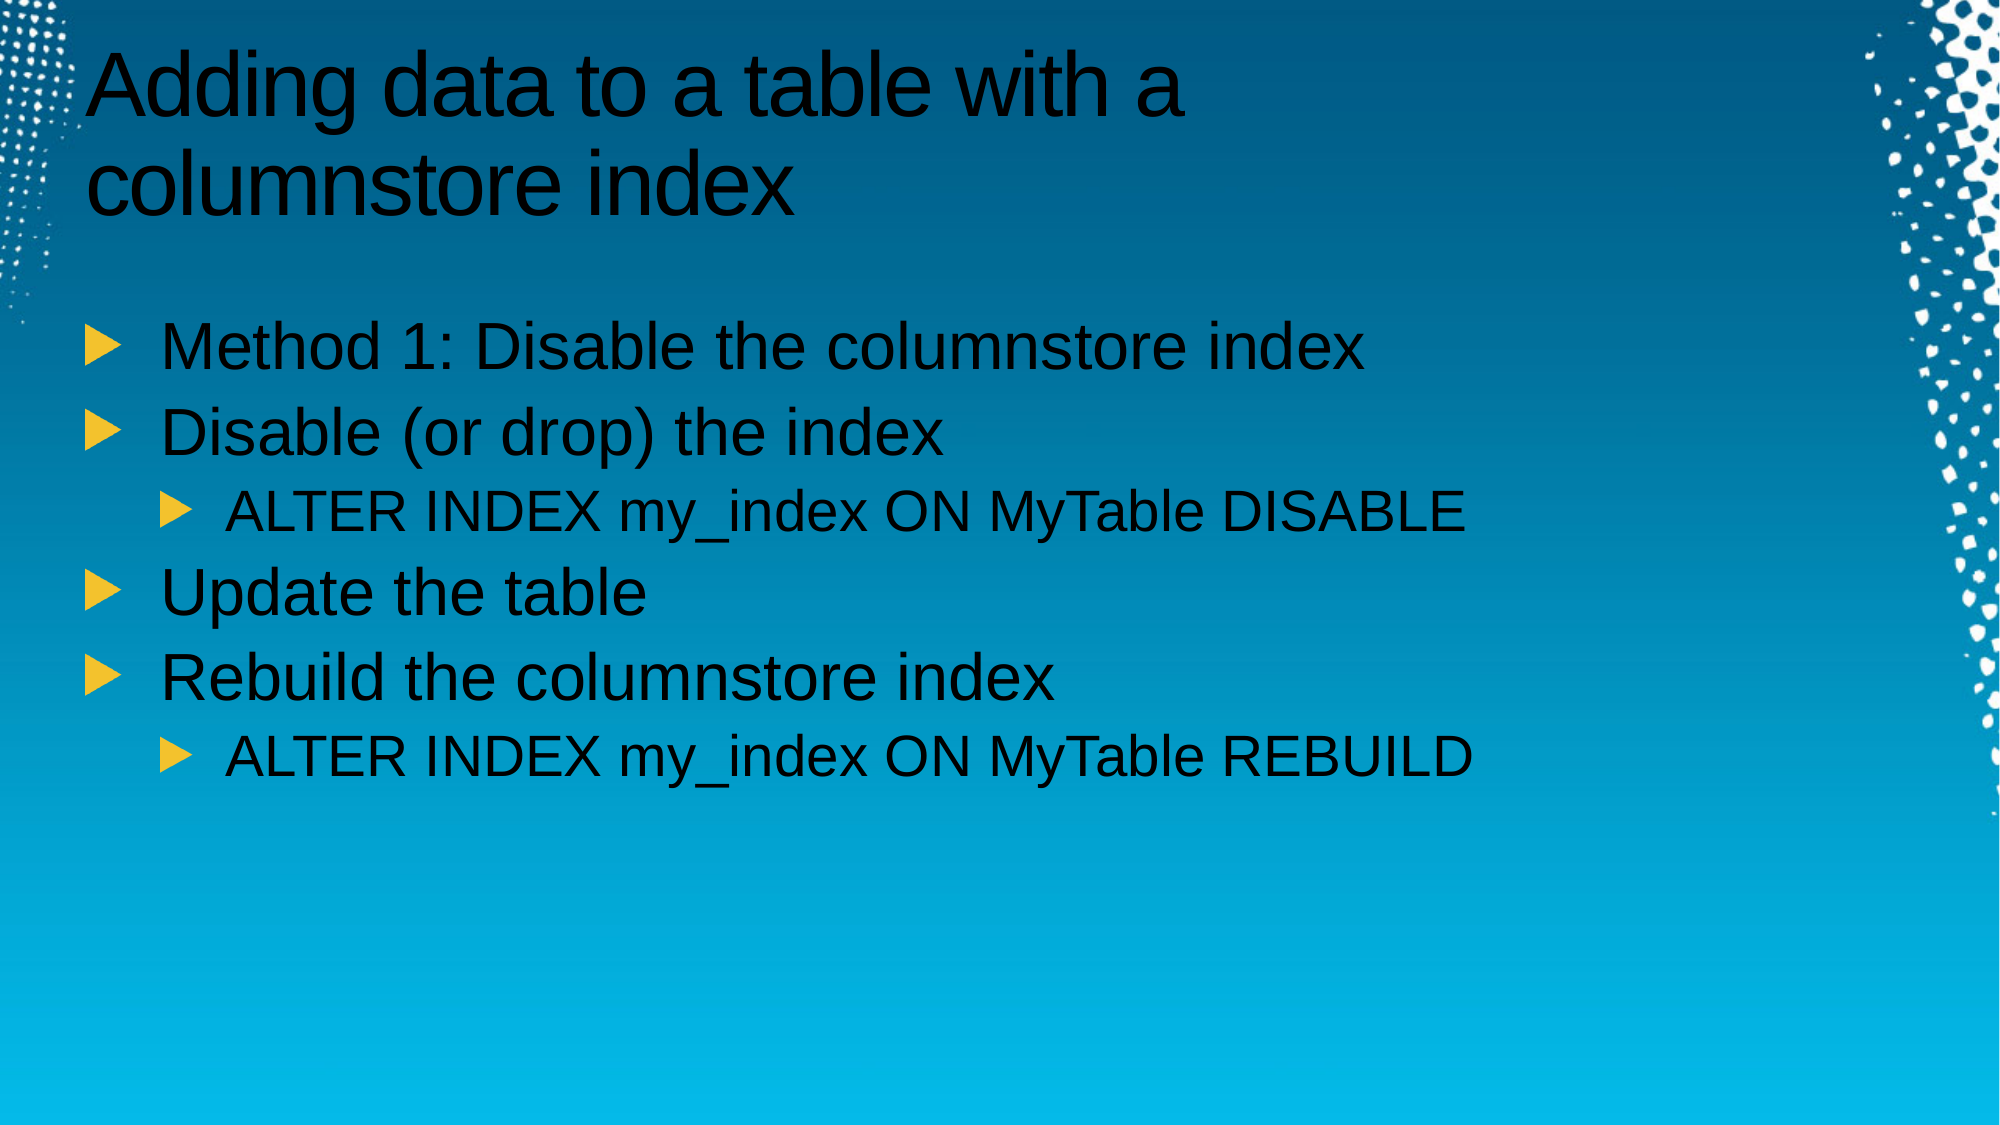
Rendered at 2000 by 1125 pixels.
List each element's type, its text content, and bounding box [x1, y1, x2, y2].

picture [1983, 404, 1992, 414]
picture [1909, 274, 1920, 291]
picture [1994, 382, 2000, 391]
picture [1915, 109, 1924, 119]
picture [1970, 426, 1980, 436]
picture [86, 325, 119, 364]
picture [1914, 308, 1929, 326]
picture [1979, 657, 1995, 676]
picture [1963, 589, 1976, 607]
picture [1981, 604, 2000, 620]
picture [41, 59, 48, 67]
picture [45, 16, 55, 24]
picture [1993, 321, 2000, 339]
picture [9, 84, 15, 91]
picture [1935, 177, 1945, 189]
picture [1955, 557, 1965, 573]
picture [161, 738, 190, 771]
picture [1978, 517, 1987, 527]
picture [1980, 460, 1987, 469]
picture [86, 655, 119, 694]
picture [1935, 431, 1946, 449]
picture [1988, 547, 2000, 561]
picture [3, 10, 11, 18]
picture [0, 24, 9, 33]
picture [1984, 349, 1992, 357]
picture [1963, 278, 1976, 291]
picture [1957, 187, 1971, 200]
picture [43, 42, 49, 53]
picture [1932, 235, 1943, 241]
picture [0, 40, 9, 45]
picture [18, 13, 26, 19]
picture [1963, 335, 1972, 344]
picture [17, 129, 23, 136]
title Adding data to a table with a columnstore index [85, 37, 1914, 238]
picture [1919, 367, 1930, 378]
picture [1968, 481, 1978, 492]
picture [55, 62, 62, 69]
picture [1991, 747, 2000, 765]
picture [1929, 27, 1945, 45]
picture [16, 143, 21, 151]
picture [1982, 714, 1993, 729]
picture [1969, 625, 1985, 642]
picture [1942, 269, 1953, 276]
picture [38, 74, 47, 80]
picture [1922, 200, 1934, 207]
picture [1974, 683, 1985, 694]
picture [1938, 122, 1950, 133]
picture [1921, 0, 1934, 8]
list Method 1: Disable the columnstore index Disable (or drop) the index ALTER INDEX my_index ON MyTable DISABLE Update the table Rebuild the columnstore index ALTER INDEX my_index ON MyTable REBUILD [85, 312, 1914, 808]
picture [34, 101, 43, 111]
picture [1955, 246, 1965, 256]
picture [29, 27, 38, 38]
picture [1946, 155, 1961, 167]
picture [1941, 324, 1952, 332]
picture [1995, 582, 2000, 595]
picture [1953, 301, 1962, 312]
picture [1972, 312, 1985, 322]
picture [13, 41, 25, 49]
picture [47, 0, 57, 10]
picture [1991, 637, 2000, 652]
picture [1920, 257, 1932, 264]
picture [24, 72, 32, 79]
picture [1925, 87, 1941, 99]
picture [54, 76, 60, 83]
picture [33, 88, 42, 97]
picture [31, 131, 37, 138]
picture [1952, 502, 1967, 516]
picture [1930, 291, 1941, 297]
picture [1925, 141, 1935, 155]
picture [1935, 379, 1948, 391]
picture [86, 570, 119, 609]
picture [28, 42, 36, 53]
picture [1945, 213, 1955, 220]
picture [86, 410, 119, 449]
picture [1926, 344, 1939, 358]
picture [26, 57, 34, 68]
picture [33, 116, 40, 124]
picture [1988, 691, 2000, 709]
picture [1928, 399, 1939, 415]
picture [56, 47, 64, 55]
picture [1935, 0, 2000, 306]
picture [1942, 465, 1958, 483]
picture [161, 492, 190, 526]
picture [16, 22, 23, 34]
picture [58, 32, 66, 41]
picture [1960, 392, 1970, 403]
picture [1946, 525, 1956, 533]
picture [1958, 445, 1968, 460]
picture [0, 155, 5, 163]
picture [18, 0, 29, 6]
picture [1950, 359, 1960, 366]
picture [10, 69, 17, 78]
picture [6, 97, 12, 105]
picture [1914, 164, 1923, 177]
picture [1963, 535, 1977, 550]
picture [1992, 438, 2000, 448]
picture [42, 31, 53, 39]
picture [1948, 413, 1958, 424]
picture [30, 14, 40, 23]
picture [1973, 368, 1982, 380]
picture [11, 55, 21, 64]
picture [1900, 240, 1912, 254]
picture [1972, 570, 1986, 583]
picture [33, 0, 42, 10]
picture [1990, 492, 2000, 505]
